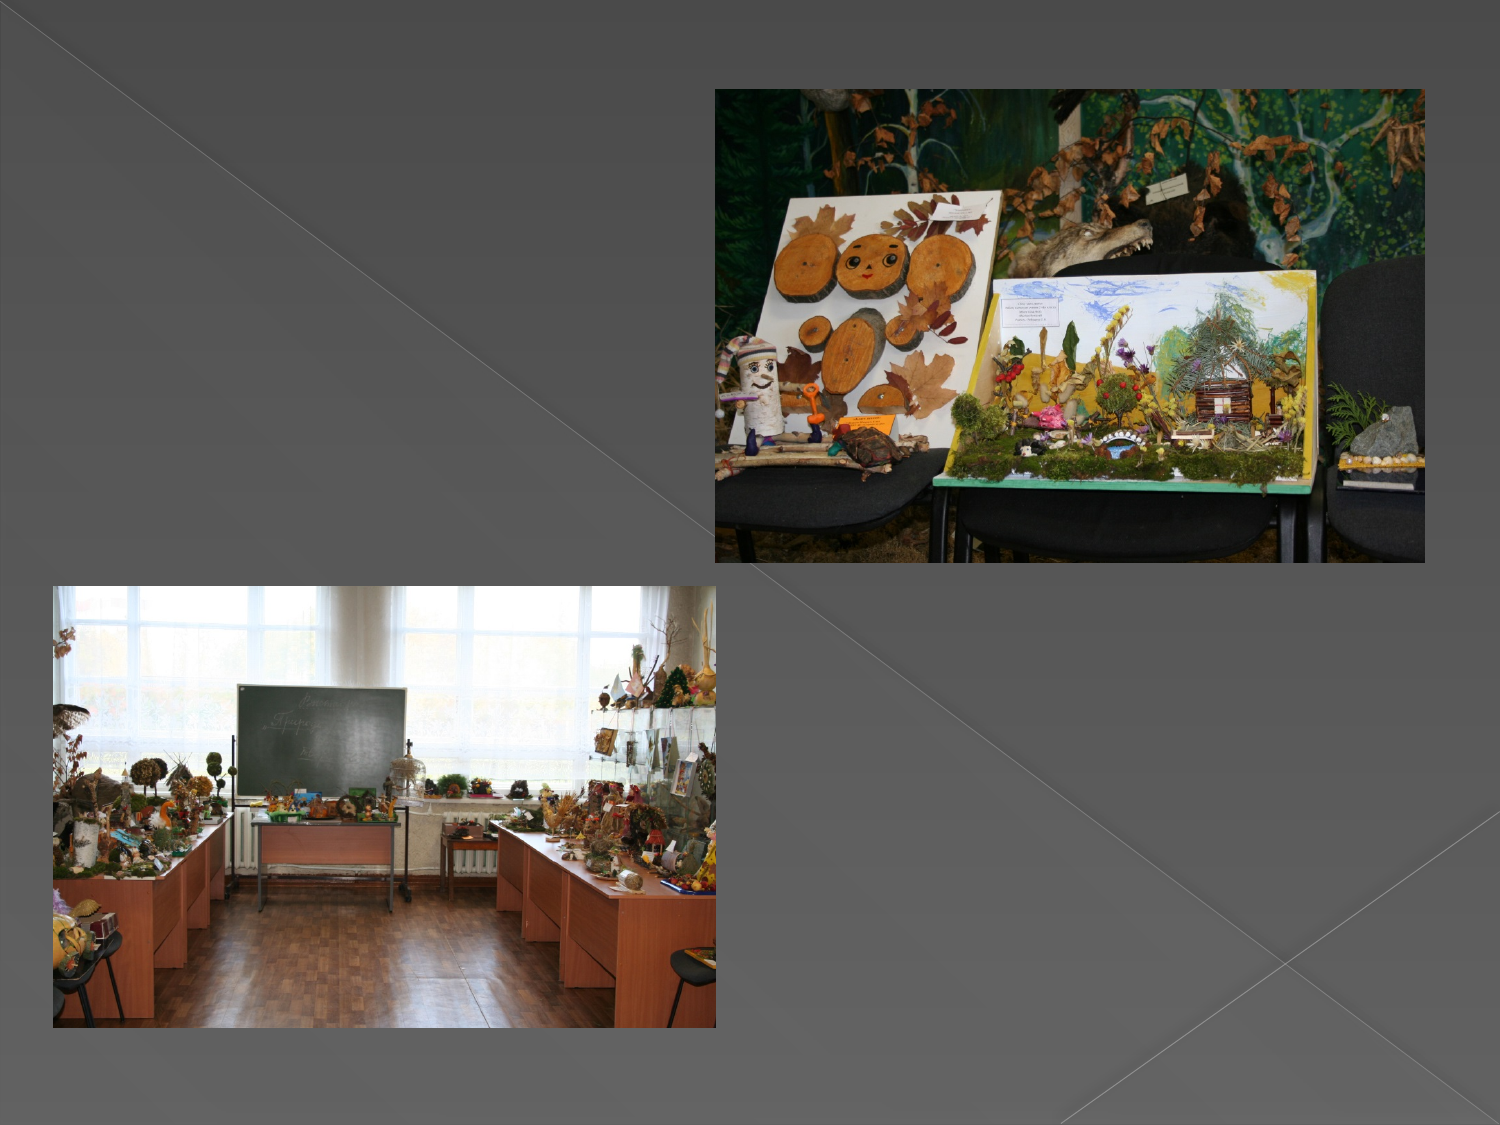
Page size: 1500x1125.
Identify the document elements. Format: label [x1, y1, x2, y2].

list [715, 89, 1425, 563]
list [52, 585, 716, 1029]
